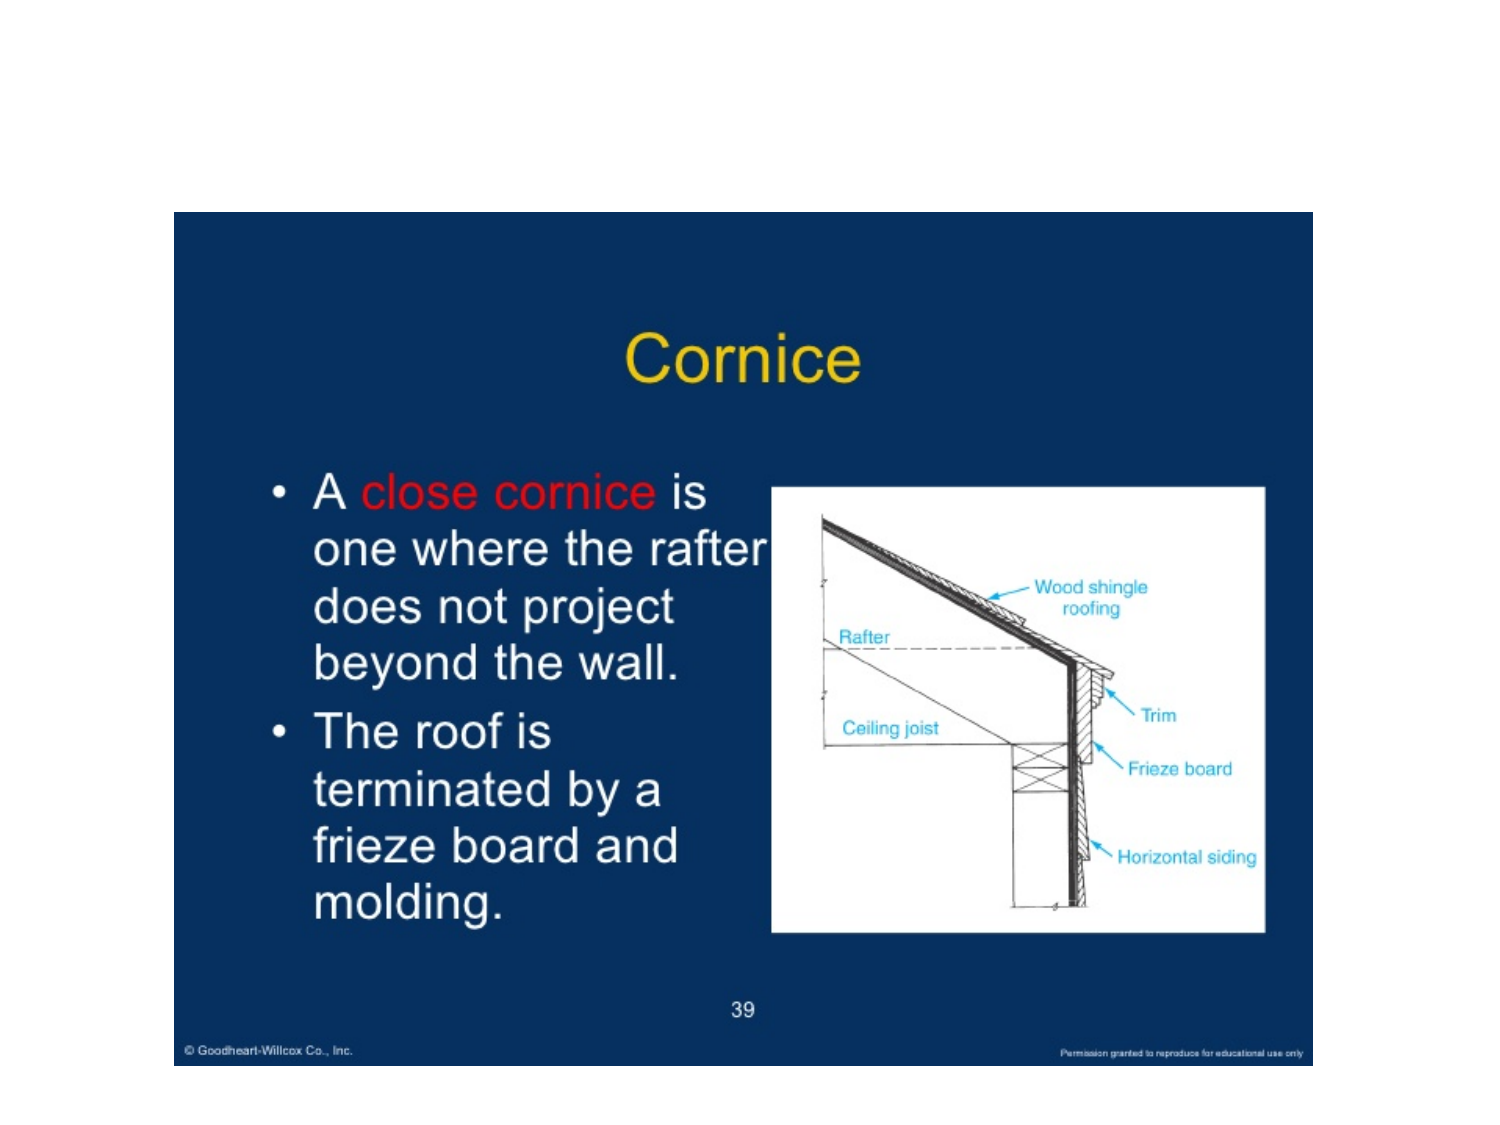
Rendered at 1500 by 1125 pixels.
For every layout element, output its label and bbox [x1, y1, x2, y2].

picture [174, 212, 1313, 1066]
